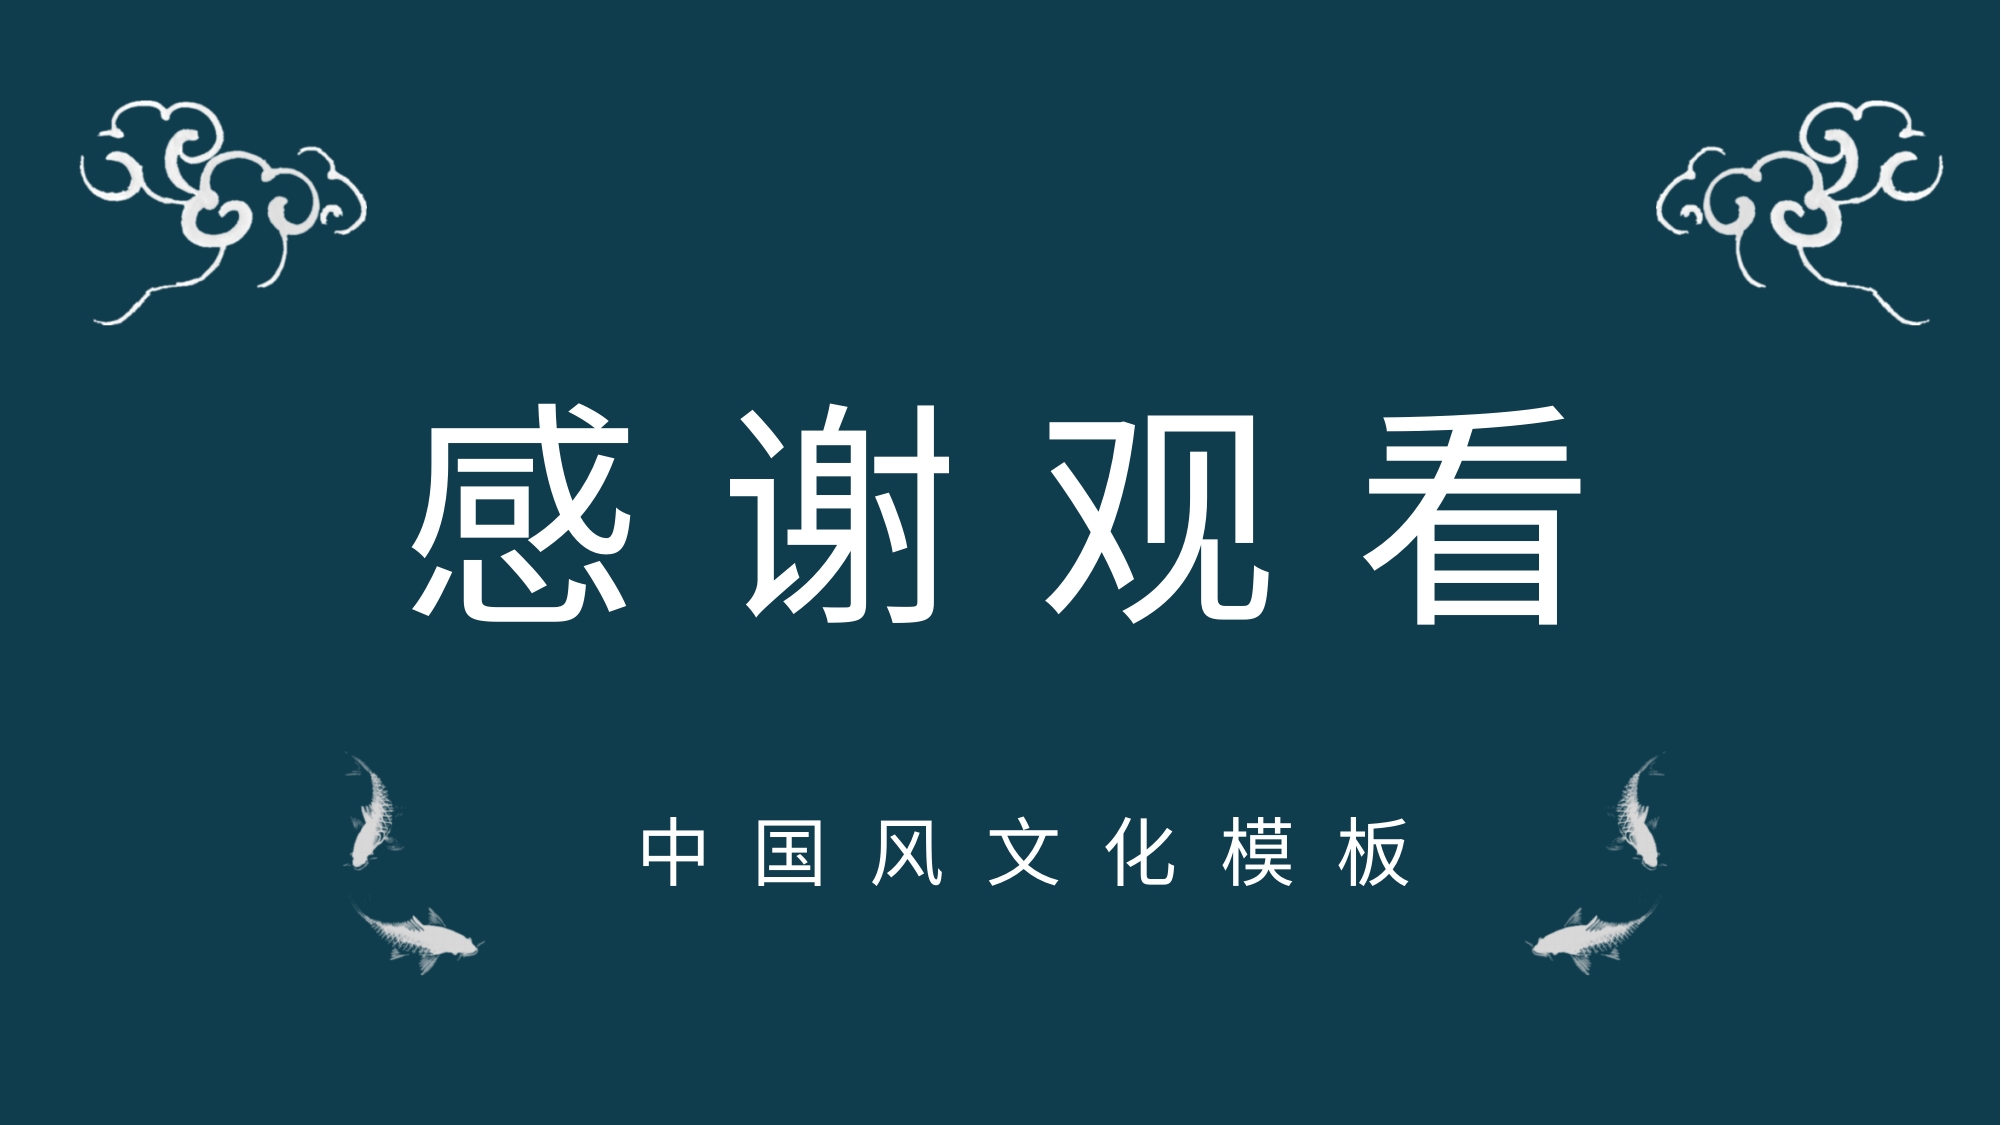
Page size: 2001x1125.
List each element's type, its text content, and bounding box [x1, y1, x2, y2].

text_box 感 谢 观 看 [387, 357, 1766, 661]
picture [60, 28, 401, 482]
text_box 中 国 风 文 化 模 板 [571, 798, 1438, 904]
picture [153, 745, 571, 1114]
picture [1438, 745, 1856, 1114]
picture [1622, 28, 1963, 482]
